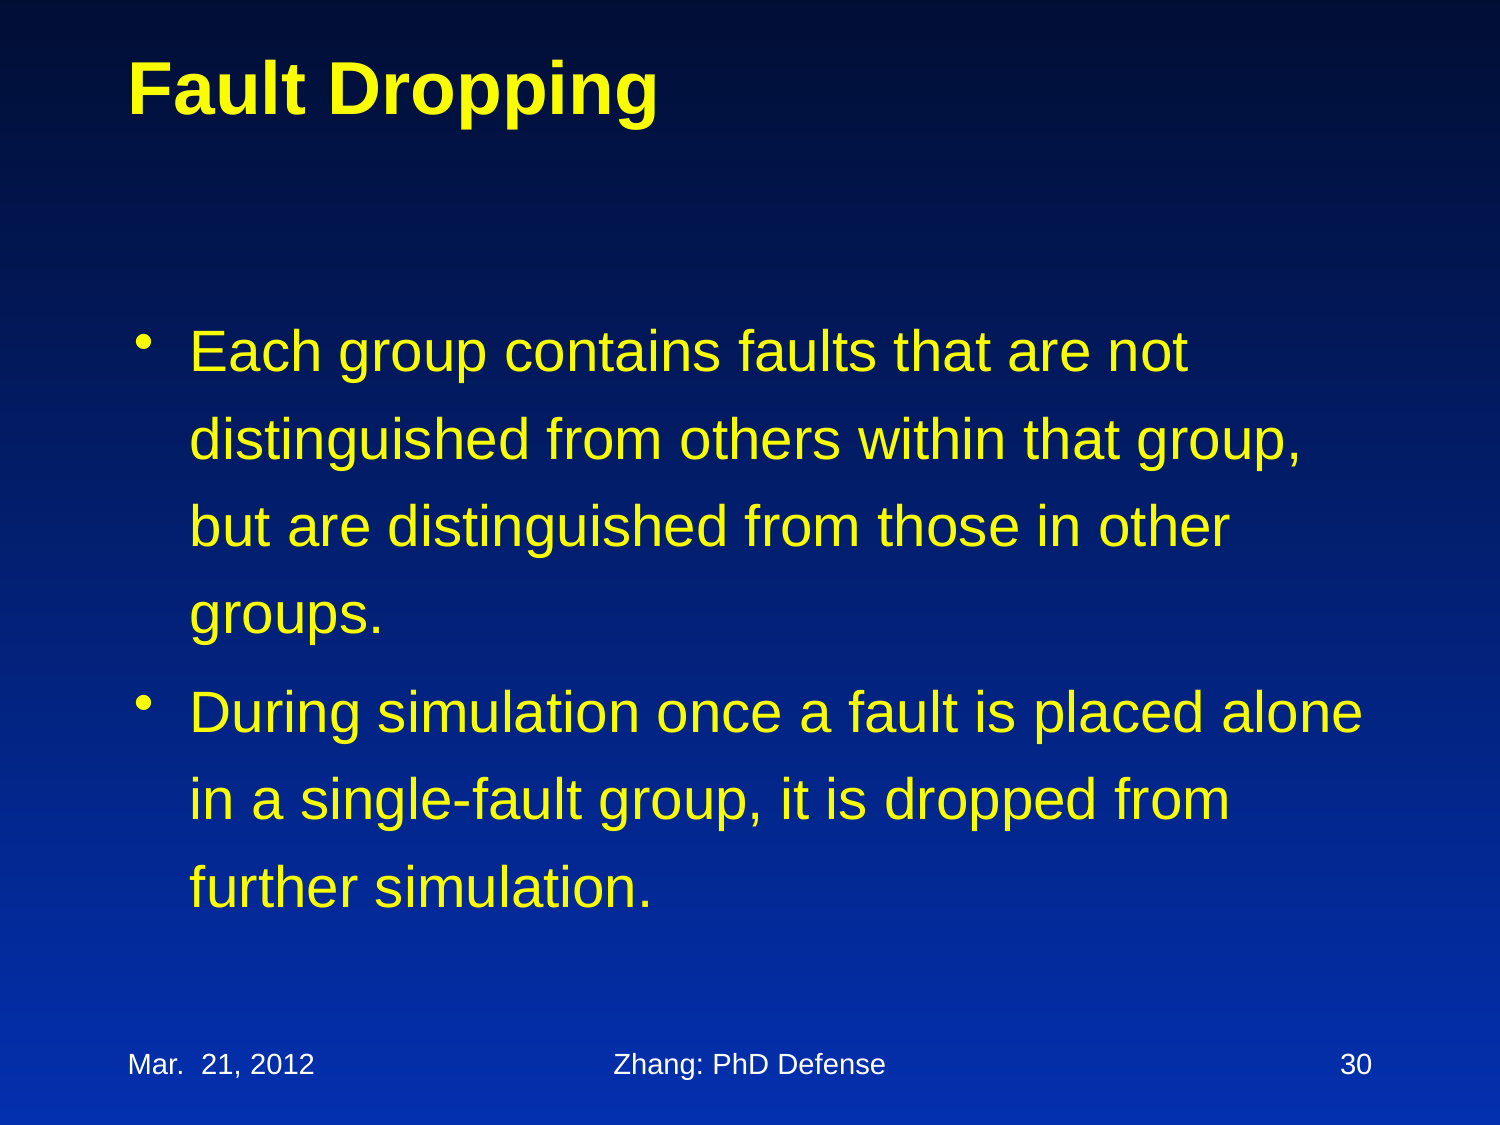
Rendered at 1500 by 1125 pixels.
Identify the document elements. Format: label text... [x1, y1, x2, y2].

title Fault Dropping [112, 37, 1388, 138]
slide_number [112, 1024, 426, 1101]
slide_number 30 [1074, 1024, 1388, 1101]
footer Zhang: PhD Defense [512, 1024, 988, 1101]
list Each group contains faults that are not distinguished from others within that group, but are distinguished from those in other groups. During simulation once a fault is placed alone in a single-fault group, it is dropped from further simulation. [112, 162, 1388, 972]
